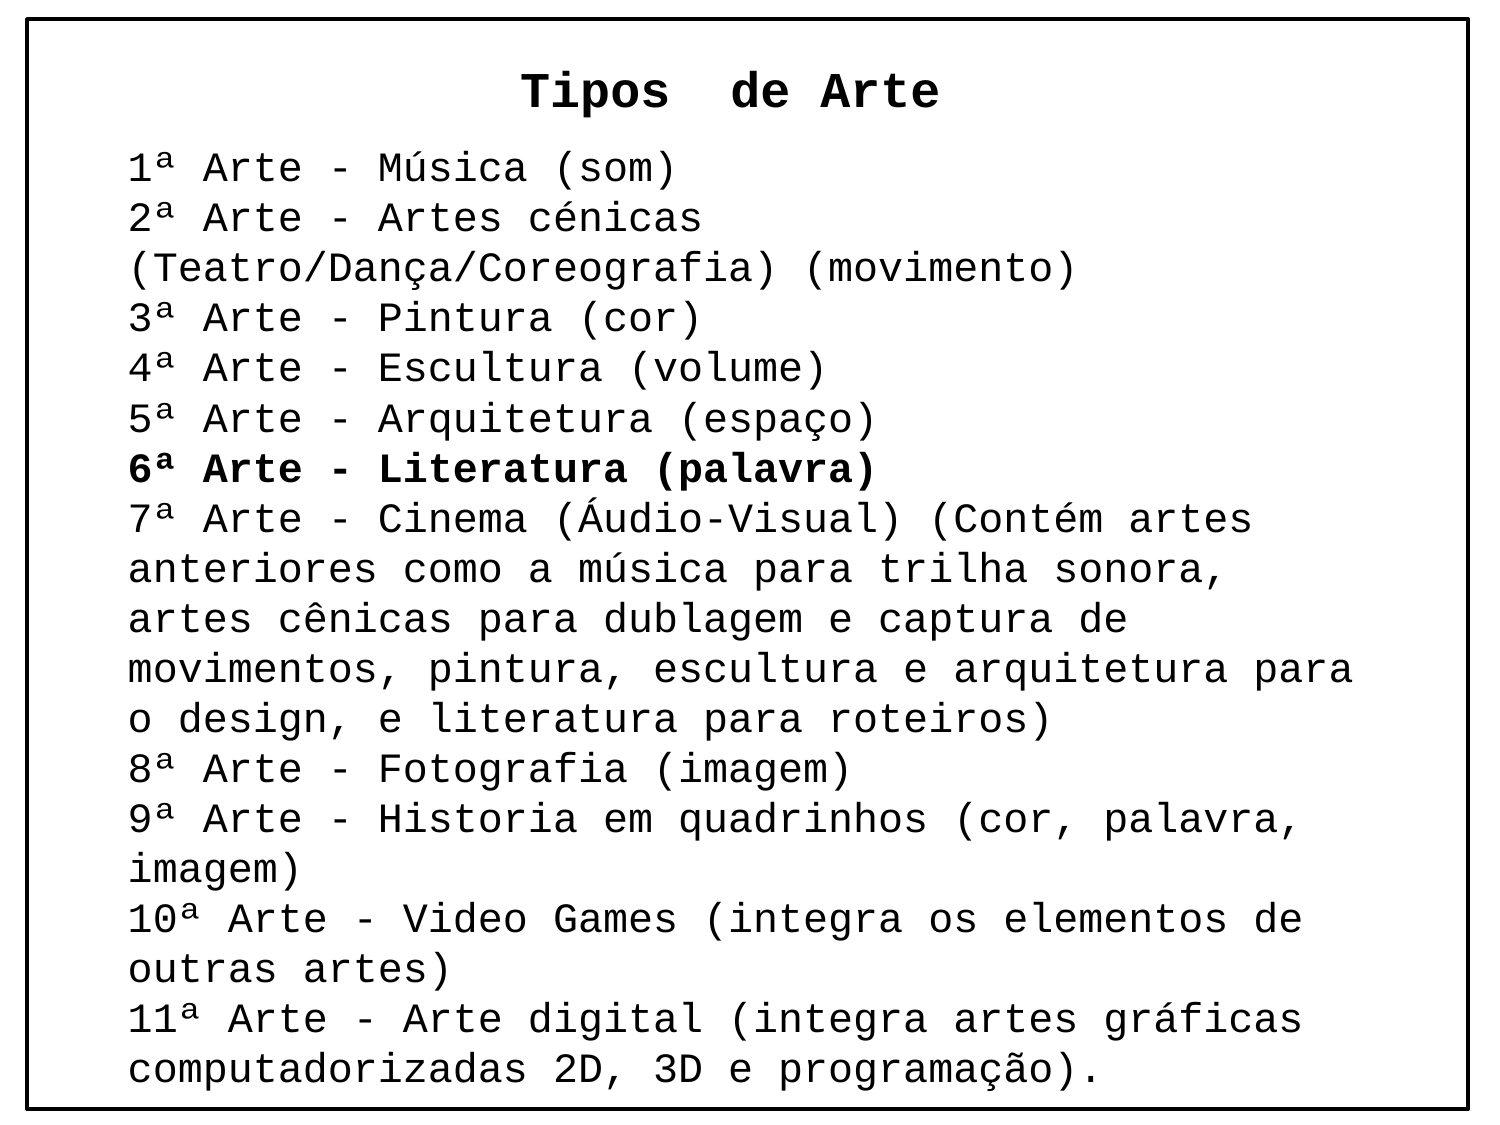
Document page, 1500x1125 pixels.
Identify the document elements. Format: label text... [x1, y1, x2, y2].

text_box [25, 17, 1470, 1111]
text_box 1ª Arte - Música (som) 2ª Arte - Artes cénicas (Teatro/Dança/Coreografia) (movimento) 3ª Arte - Pintura (cor) 4ª Arte - Escultura (volume) 5ª Arte - Arquitetura (espaço) 6ª Arte - Literatura (palavra) 7ª Arte - Cinema (Áudio-Visual) (Contém artes anteriores como a música para trilha sonora, artes cênicas para dublagem e captura de movimentos, pintura, escultura e arquitetura para o design, e literatura para roteiros) 8ª Arte - Fotografia (imagem) 9ª Arte - Historia em quadrinhos (cor, palavra, imagem) 10ª Arte - Video Games (integra os elementos de outras artes) 11ª Arte - Arte digital (integra artes gráficas computadorizadas 2D, 3D e programação). [112, 132, 1383, 1098]
text_box Tipos de Arte [505, 50, 990, 126]
